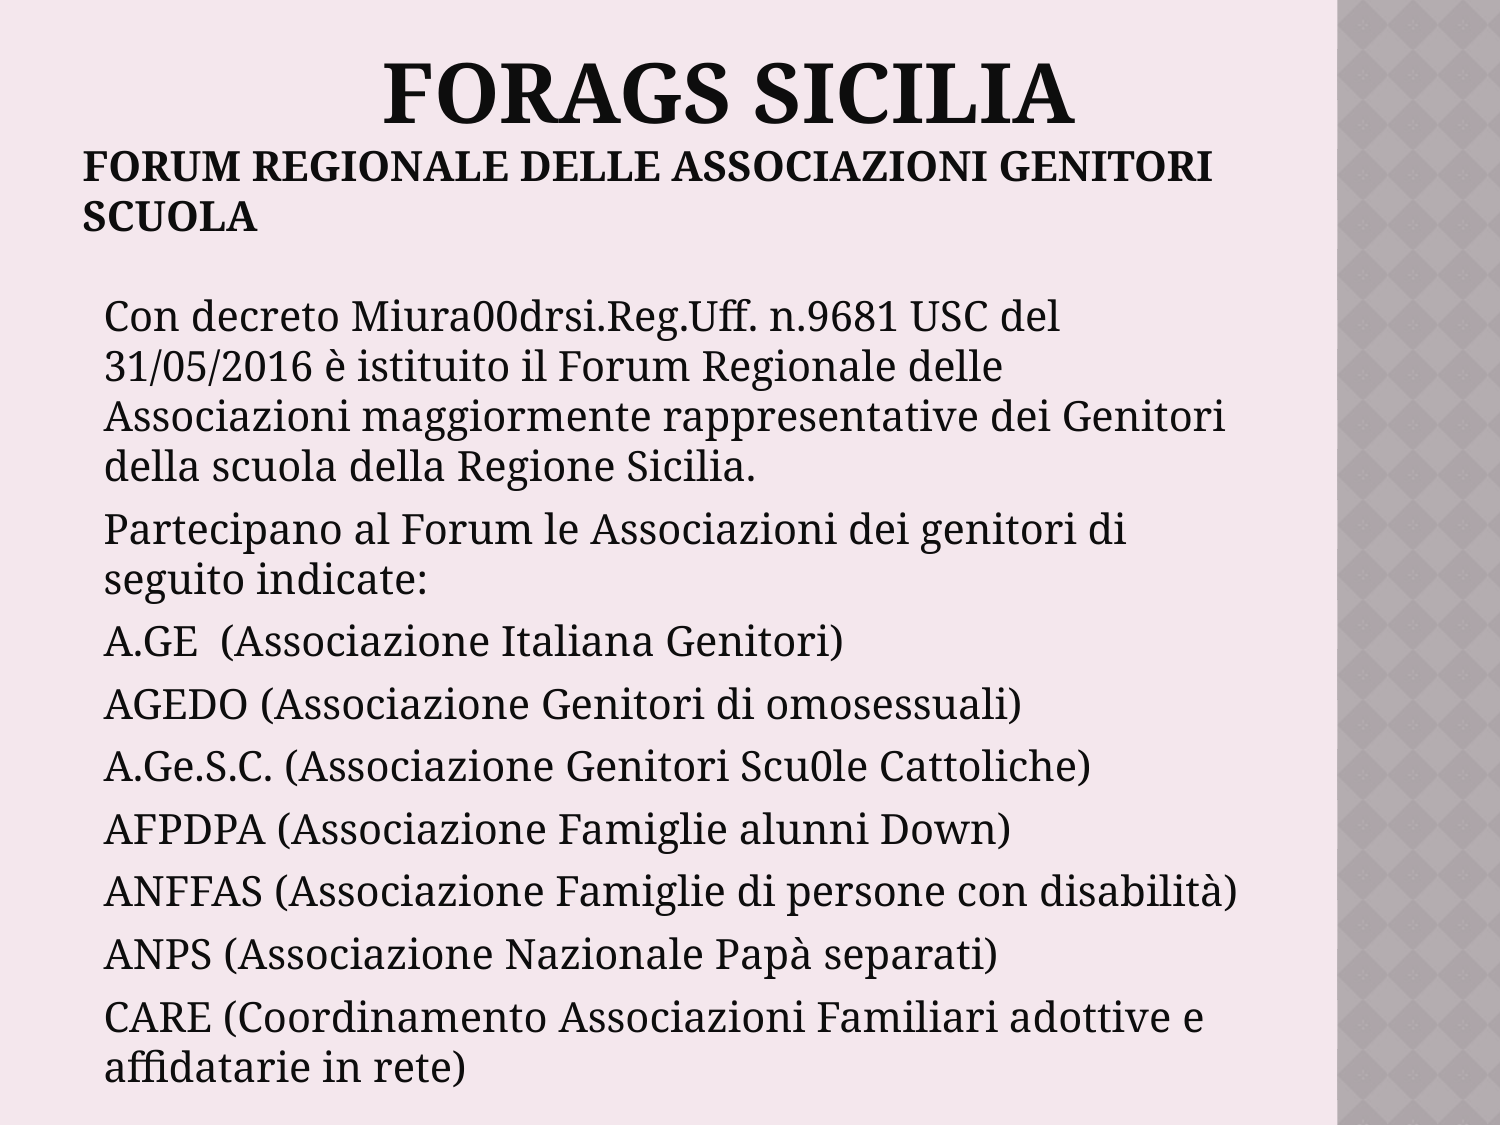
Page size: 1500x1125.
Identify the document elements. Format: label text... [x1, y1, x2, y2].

title FORAGS SICILIA Forum Regionale delle associazioni genitori scuola [75, 52, 1263, 241]
list Con decreto Miura00drsi.Reg.Uff. n.9681 USC del 31/05/2016 è istituito il Forum Regionale delle Associazioni maggiormente rappresentative dei Genitori della scuola della Regione Sicilia. Partecipano al Forum le Associazioni dei genitori di seguito indicate: A.GE (Associazione Italiana Genitori) AGEDO (Associazione Genitori di omosessuali) A.Ge.S.C. (Associazione Genitori Scu0le Cattoliche) AFPDPA (Associazione Famiglie alunni Down) ANFFAS (Associazione Famiglie di persone con disabilità) ANPS (Associazione Nazionale Papà separati) CARE (Coordinamento Associazioni Familiari adottive e affidatarie in rete) [88, 219, 1277, 1016]
